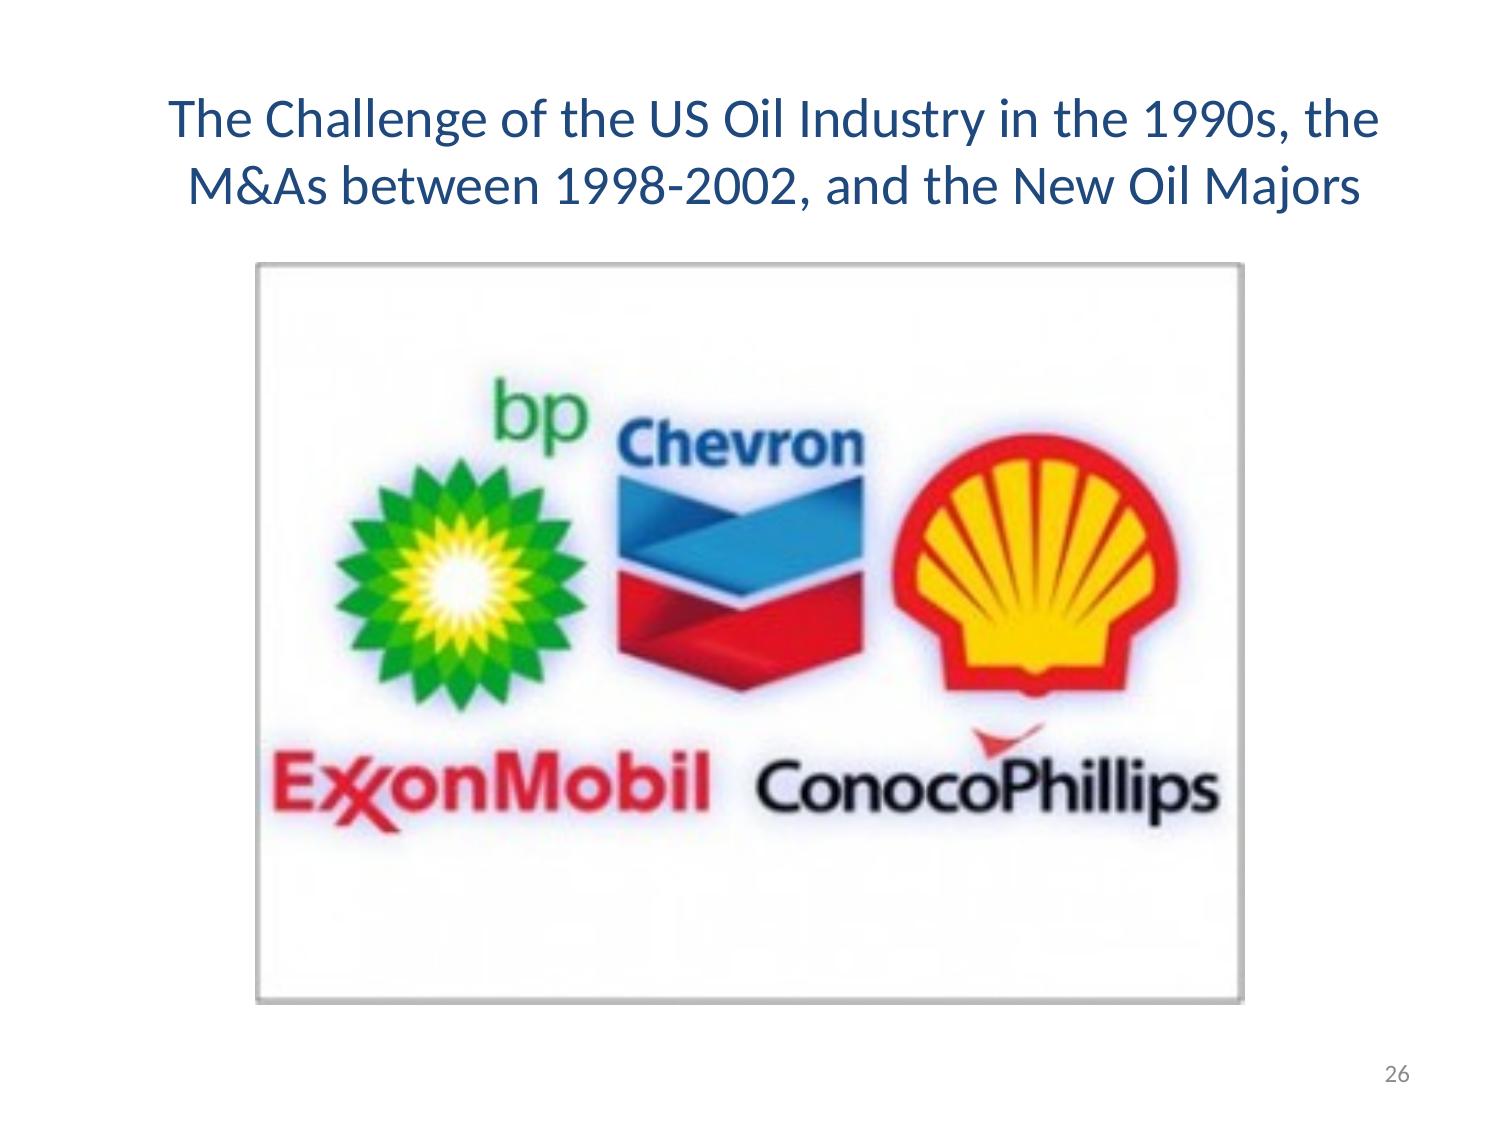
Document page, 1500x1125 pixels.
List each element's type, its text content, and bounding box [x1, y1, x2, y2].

title The Challenge of the US Oil Industry in the 1990s, the M&As between 1998-2002, and the New Oil Majors [100, 54, 1451, 243]
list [74, 262, 1426, 1006]
slide_number 26 [1074, 1042, 1425, 1103]
